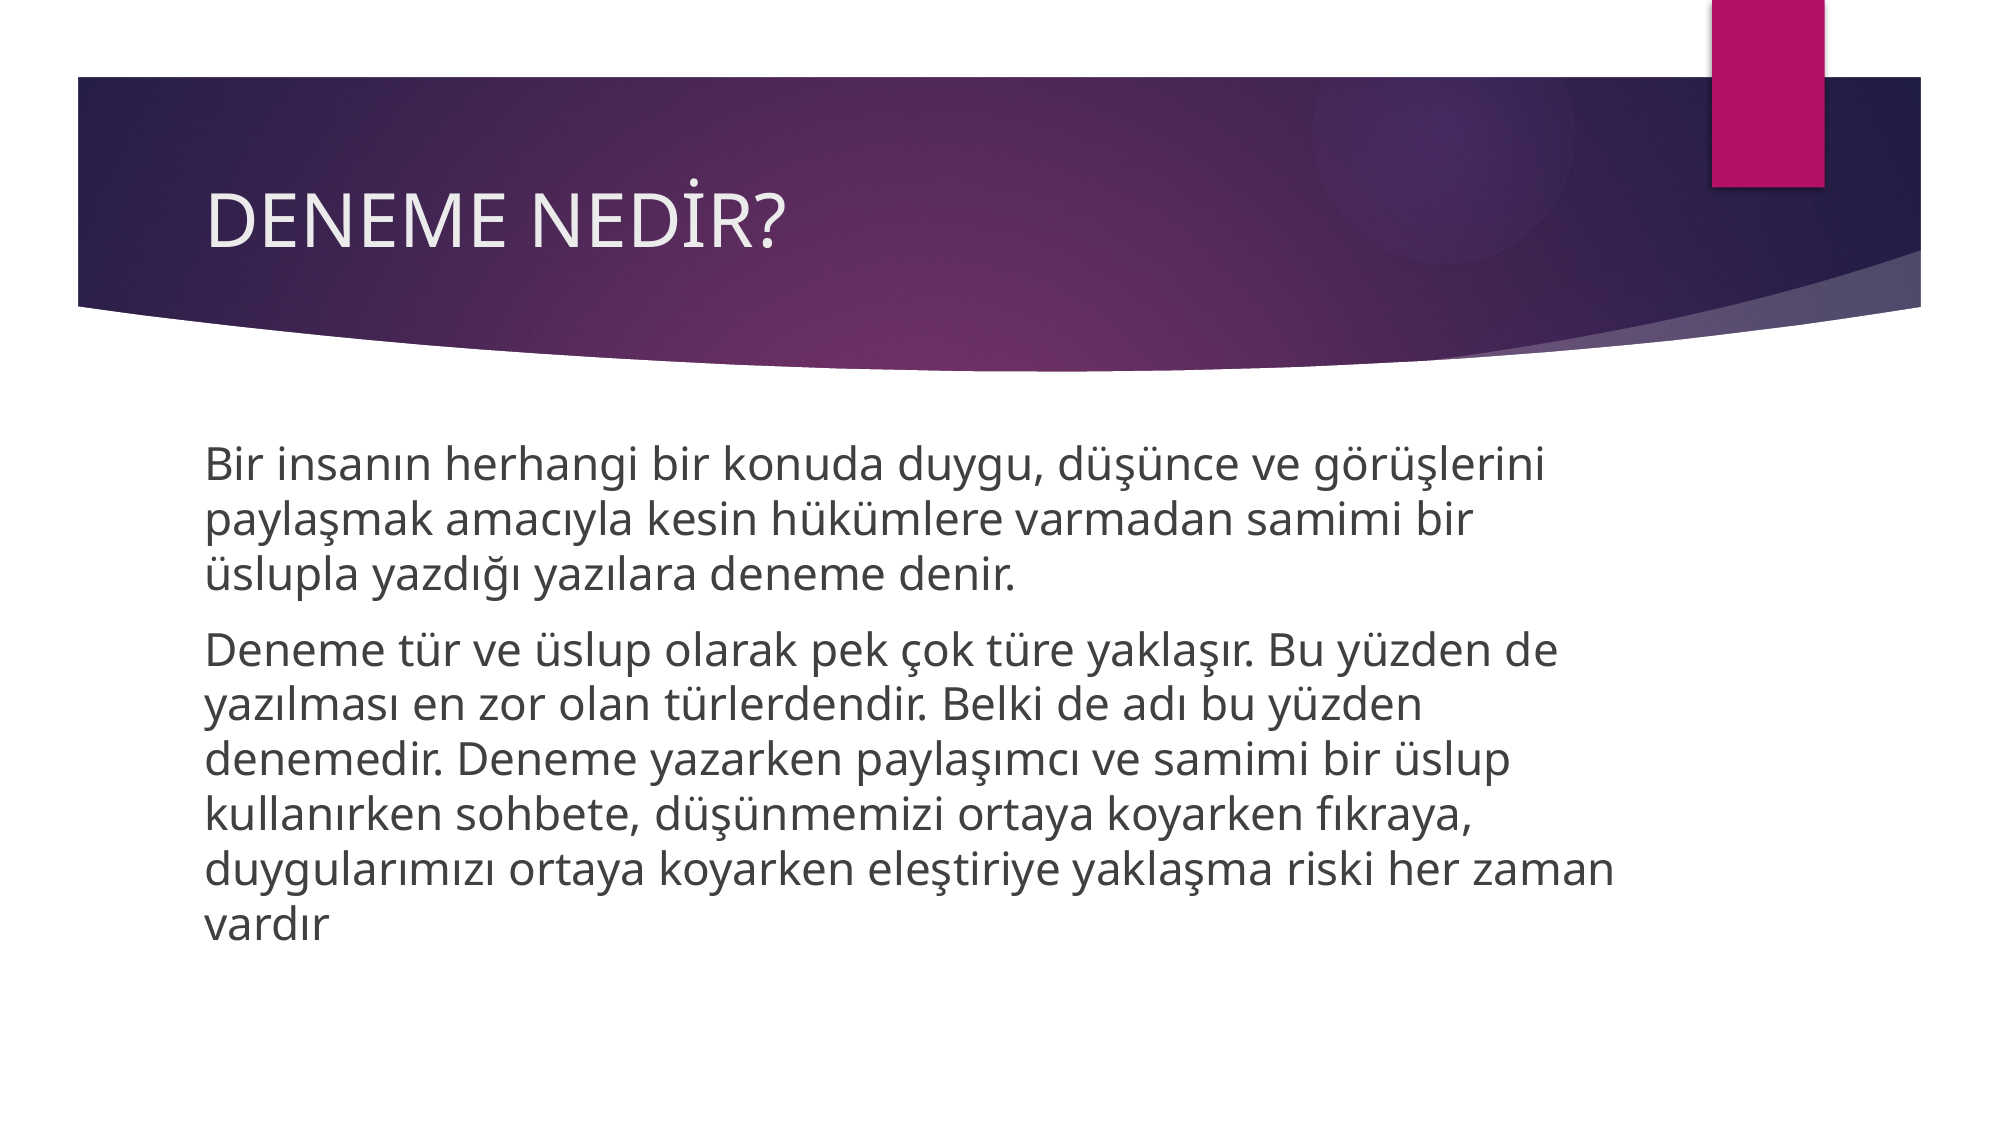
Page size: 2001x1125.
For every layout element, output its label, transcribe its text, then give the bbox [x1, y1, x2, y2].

list Bir insanın herhangi bir konuda duygu, düşünce ve görüşlerini paylaşmak amacıyla kesin hükümlere varmadan samimi bir üslupla yazdığı yazılara deneme denir. Deneme tür ve üslup olarak pek çok türe yaklaşır. Bu yüzden de yazılması en zor olan türlerdendir. Belki de adı bu yüzden denemedir. Deneme yazarken paylaşımcı ve samimi bir üslup kullanırken sohbete, düşünmemizi ortaya koyarken fıkraya, duygularımızı ortaya koyarken eleştiriye yaklaşma riski her zaman vardır [189, 427, 1638, 988]
title DENEME NEDİR? [189, 159, 1627, 276]
